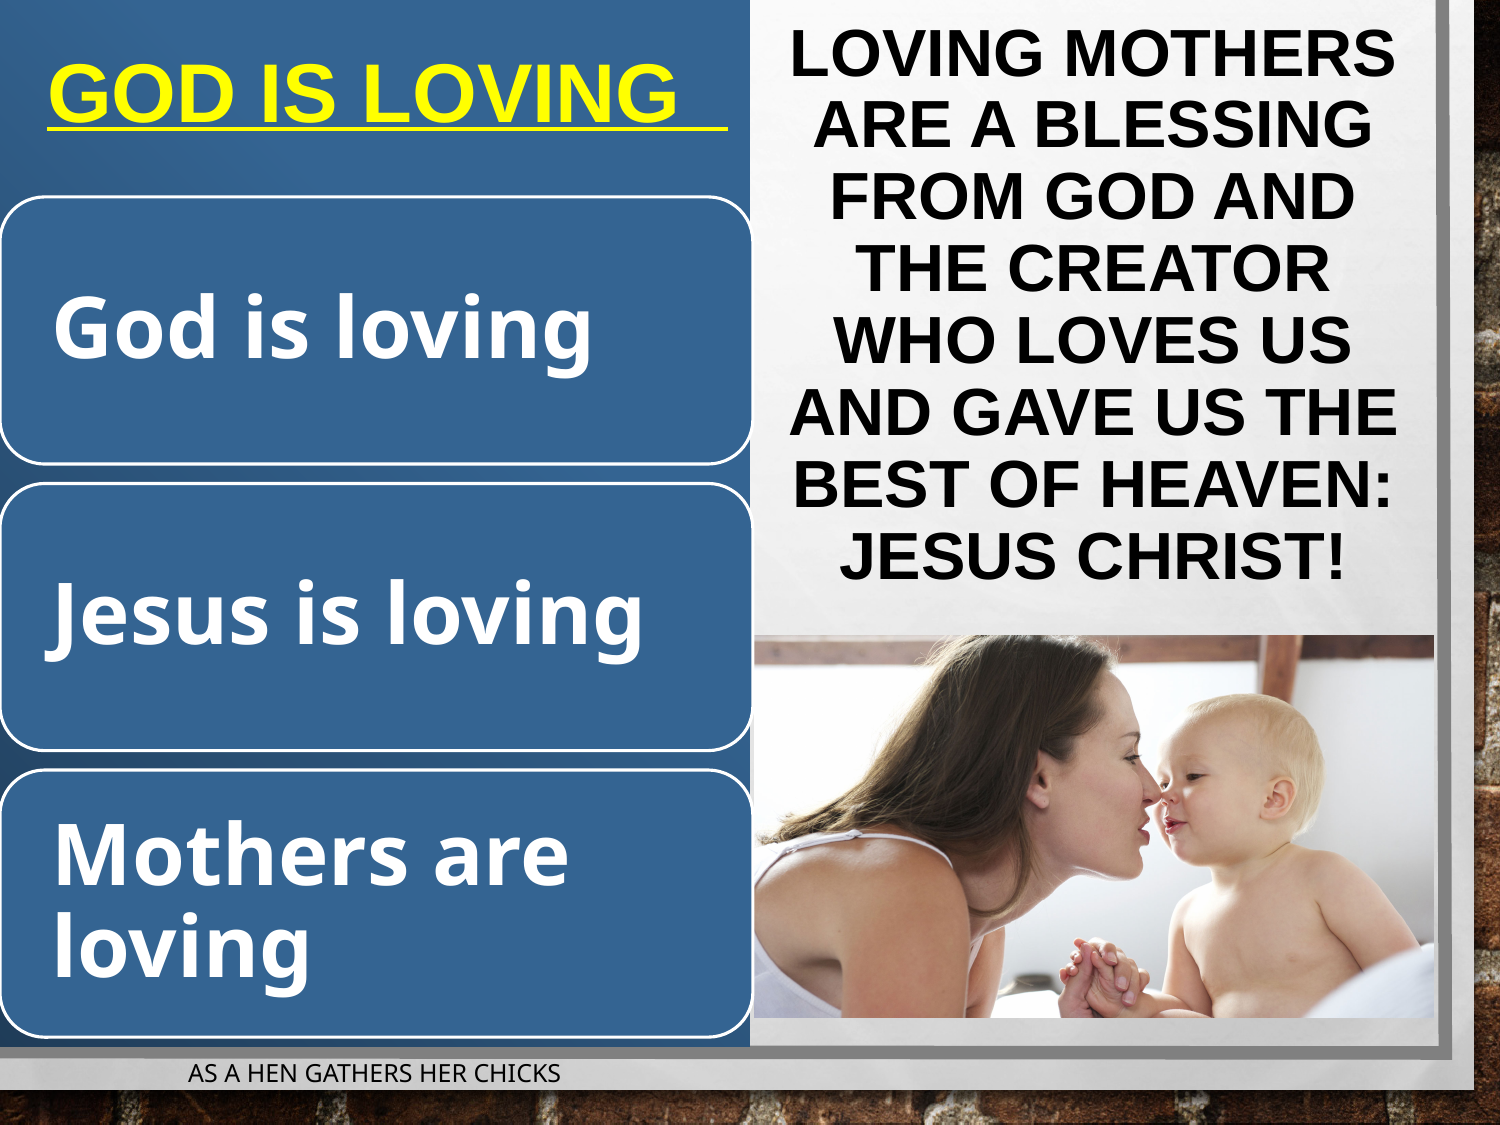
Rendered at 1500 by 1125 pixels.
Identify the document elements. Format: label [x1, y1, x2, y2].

text_box [0, 187, 754, 1047]
picture [0, 0, 1500, 1125]
